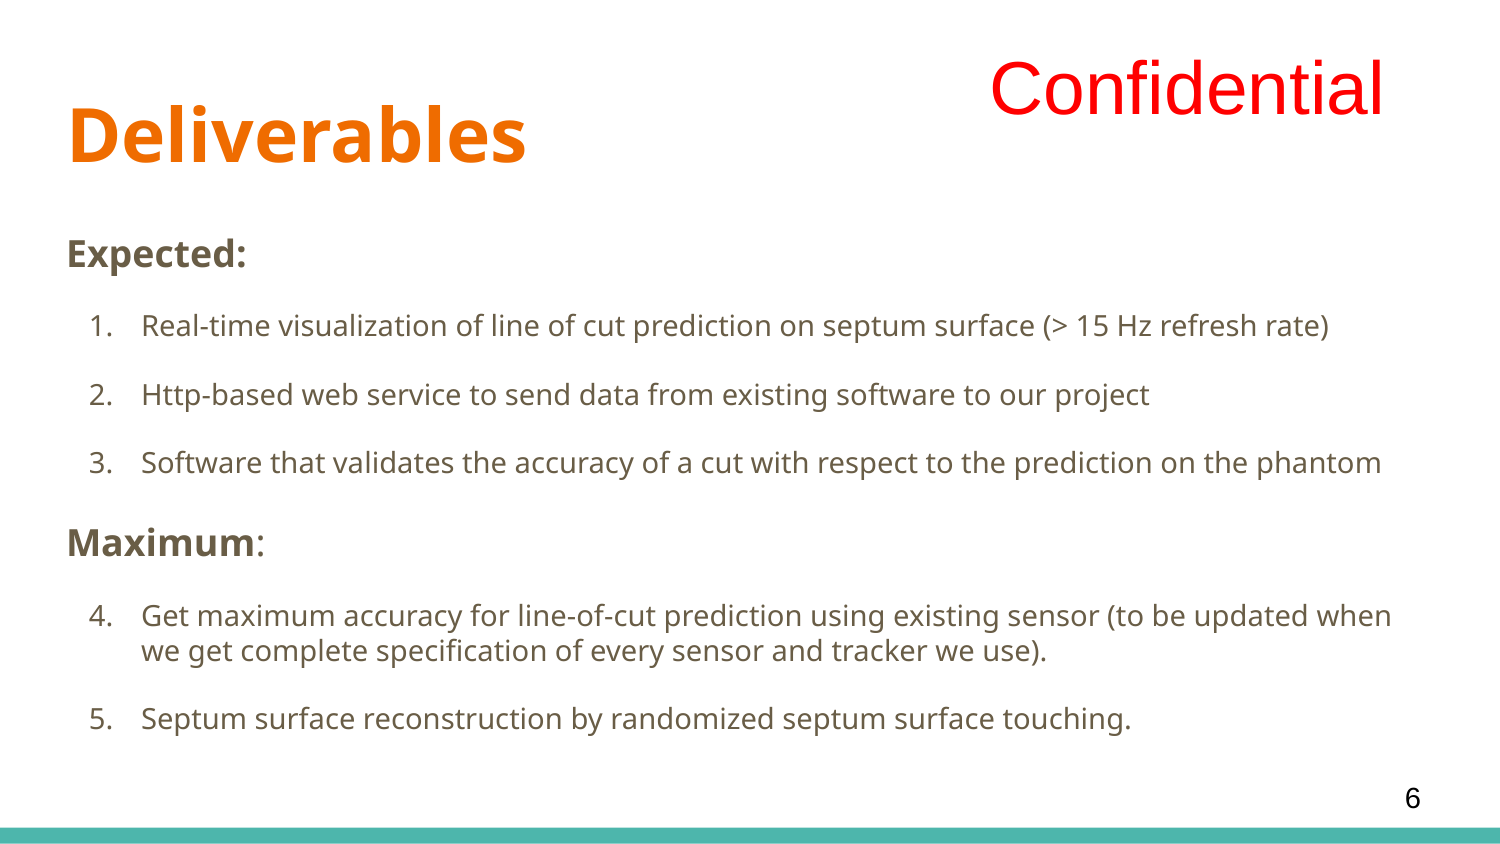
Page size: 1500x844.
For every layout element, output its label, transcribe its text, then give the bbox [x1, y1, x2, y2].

slide_number ‹#› [1389, 764, 1480, 830]
list Expected: Real-time visualization of line of cut prediction on septum surface (> 15 Hz refresh rate) Http-based web service to send data from existing software to our project Software that validates the accuracy of a cut with respect to the prediction on the phantom Maximum: Get maximum accuracy for line-of-cut prediction using existing sensor (to be updated when we get complete specification of every sensor and tracker we use). Septum surface reconstruction by randomized septum surface touching. [51, 207, 1449, 750]
title Deliverables [51, 72, 1449, 189]
